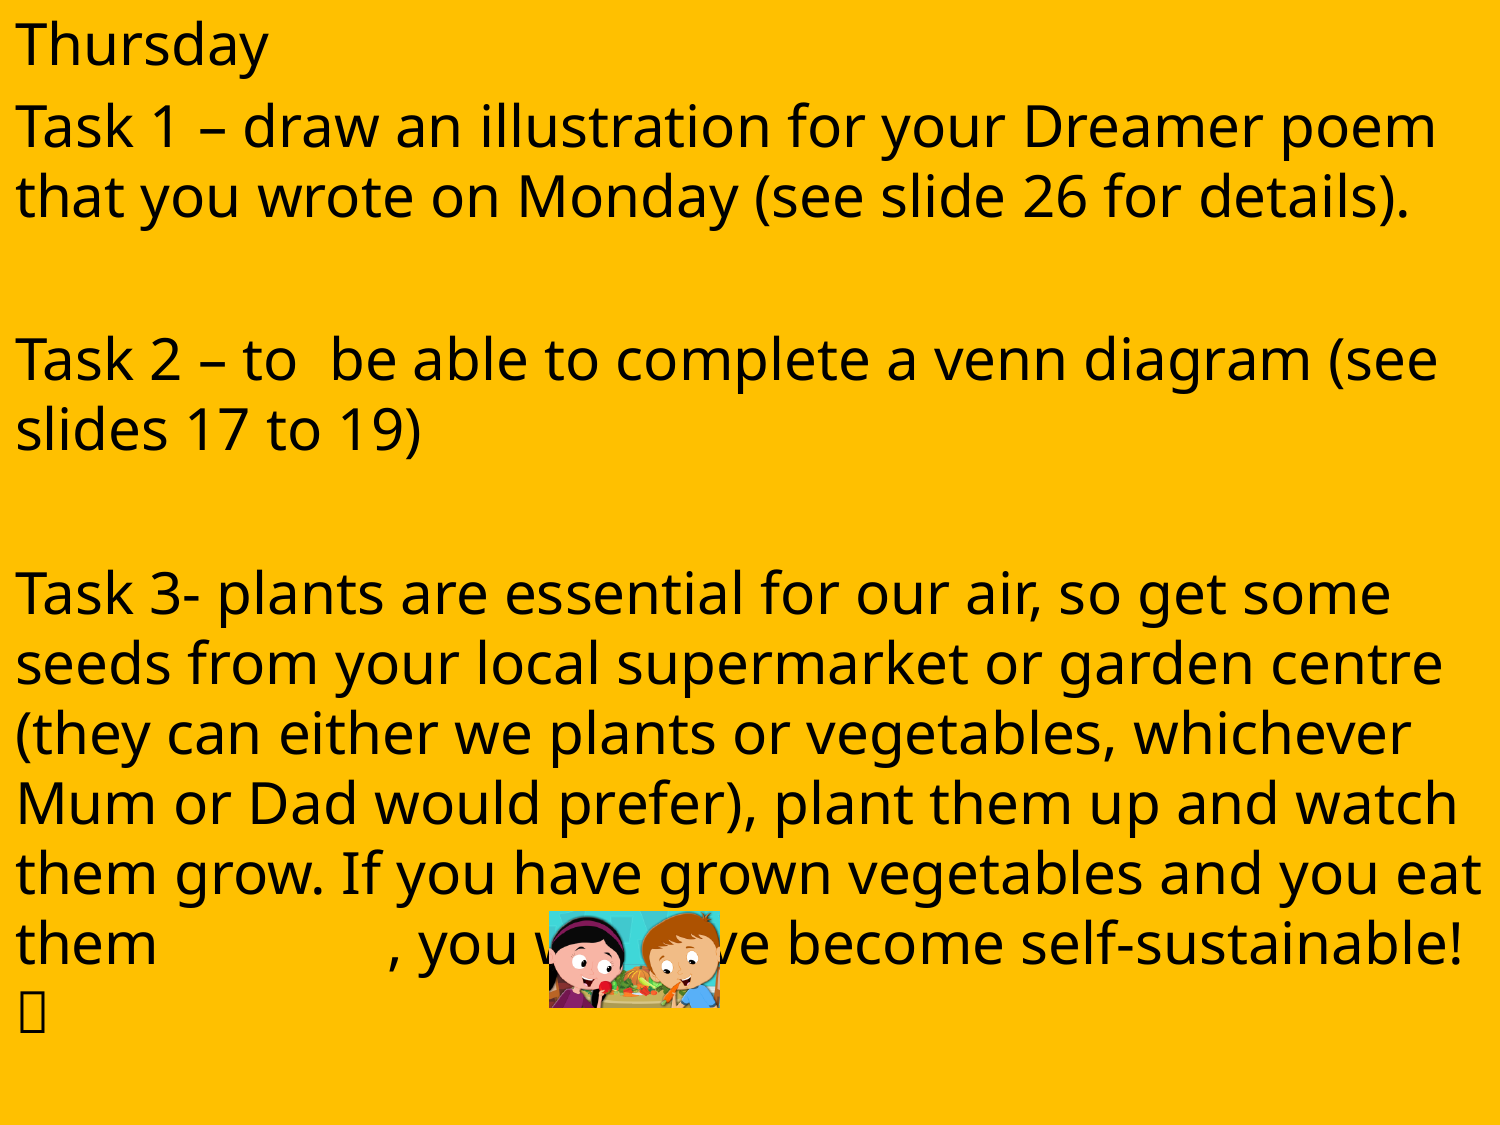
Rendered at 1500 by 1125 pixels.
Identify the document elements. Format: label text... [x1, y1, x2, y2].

picture [548, 911, 720, 1009]
subtitle Thursday Task 1 – draw an illustration for your Dreamer poem that you wrote on Monday (see slide 26 for details). Task 2 – to be able to complete a venn diagram (see slides 17 to 19) Task 3- plants are essential for our air, so get some seeds from your local supermarket or garden centre (they can either we plants or vegetables, whichever Mum or Dad would prefer), plant them up and watch them grow. If you have grown vegetables and you eat them , you will have become self-sustainable!  [0, 0, 1500, 1125]
